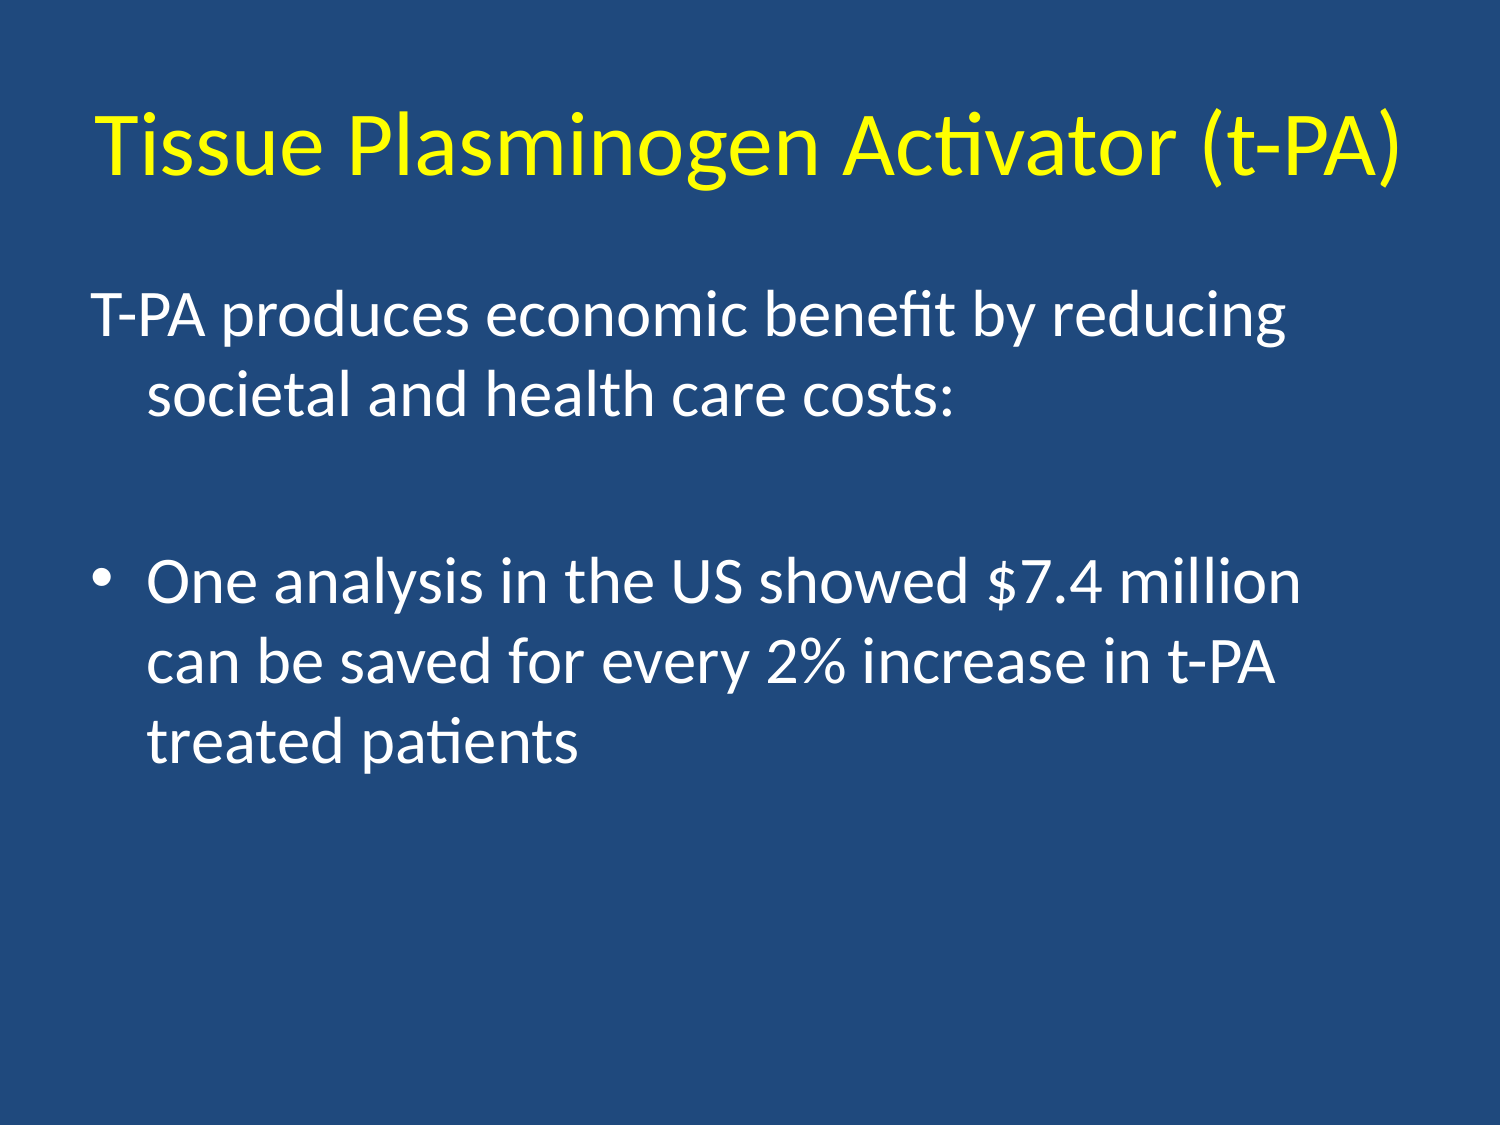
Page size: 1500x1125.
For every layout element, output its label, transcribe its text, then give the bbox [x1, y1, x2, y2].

title Tissue Plasminogen Activator (t-PA) [75, 45, 1425, 233]
list T-PA produces economic benefit by reducing societal and health care costs: One analysis in the US showed $7.4 million can be saved for every 2% increase in t-PA treated patients [75, 262, 1425, 1005]
